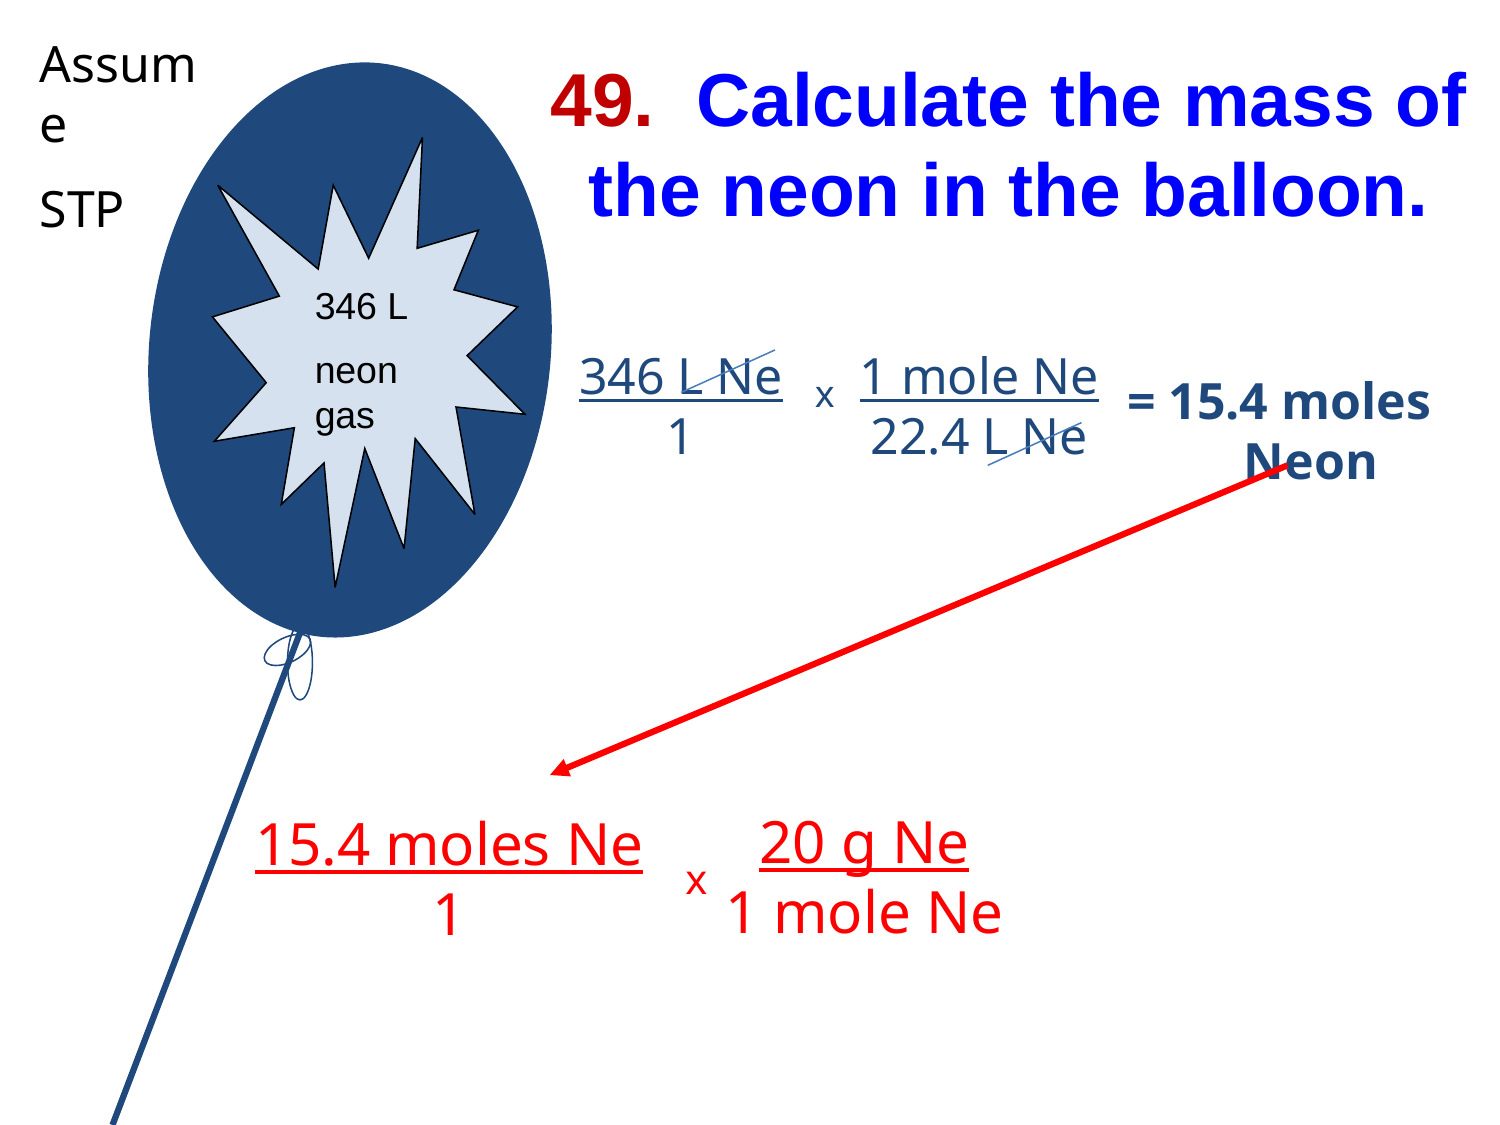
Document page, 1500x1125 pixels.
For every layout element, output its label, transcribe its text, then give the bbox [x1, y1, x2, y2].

text_box [264, 635, 291, 666]
text_box 15.4 moles Ne 1 [240, 799, 658, 955]
text_box Assume STP [24, 24, 238, 245]
text_box 346 L neon gas [299, 274, 450, 444]
text_box 49. Calculate the mass of the neon in the balloon. [525, 44, 1493, 239]
text_box [148, 63, 552, 637]
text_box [680, 349, 776, 393]
text_box 1 mole Ne 22.4 L Ne [845, 337, 1114, 473]
text_box 346 L Ne 1 [537, 337, 825, 473]
text_box [287, 624, 313, 700]
text_box = 15.4 moles Neon [1112, 362, 1493, 498]
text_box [987, 422, 1082, 466]
text_box 20 g Ne 1 mole Ne [710, 797, 1018, 953]
text_box x [670, 845, 710, 911]
text_box [212, 137, 525, 588]
text_box x [799, 362, 845, 423]
text_box [549, 465, 1288, 776]
